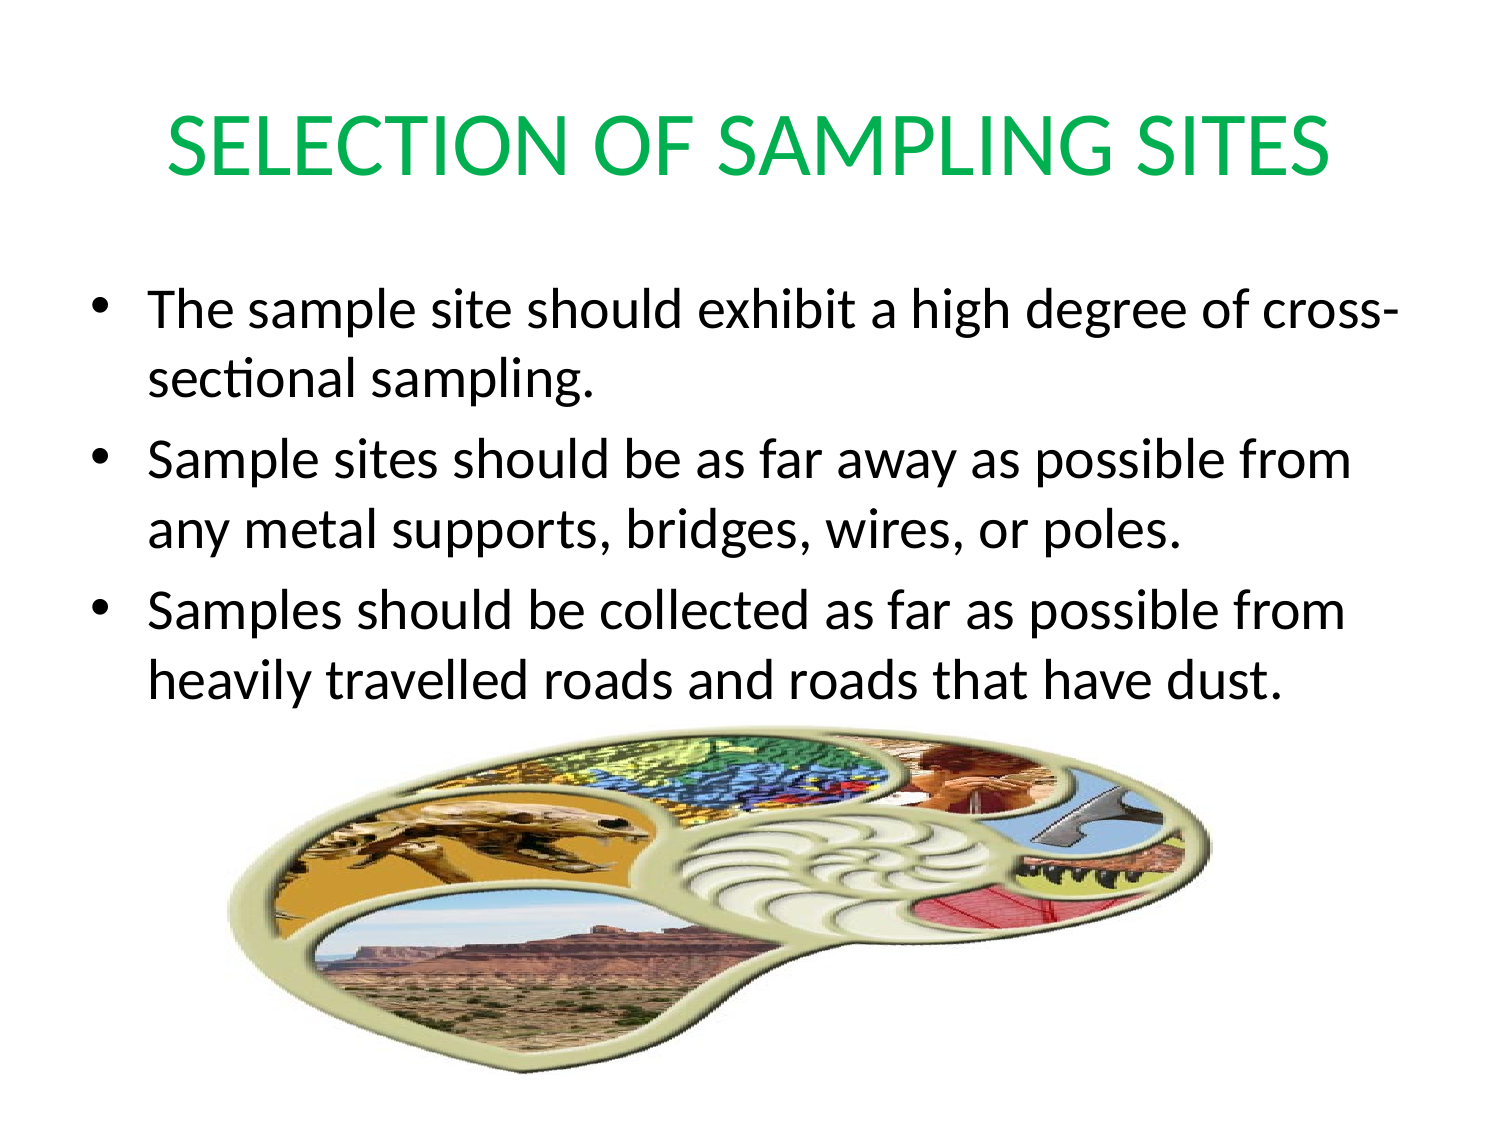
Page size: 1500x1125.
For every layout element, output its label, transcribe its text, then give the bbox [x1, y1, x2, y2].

list The sample site should exhibit a high degree of cross-sectional sampling. Sample sites should be as far away as possible from any metal supports, bridges, wires, or poles. Samples should be collected as far as possible from heavily travelled roads and roads that have dust. [75, 262, 1425, 725]
title SELECTION OF SAMPLING SITES [75, 45, 1425, 233]
picture [224, 724, 1213, 1076]
